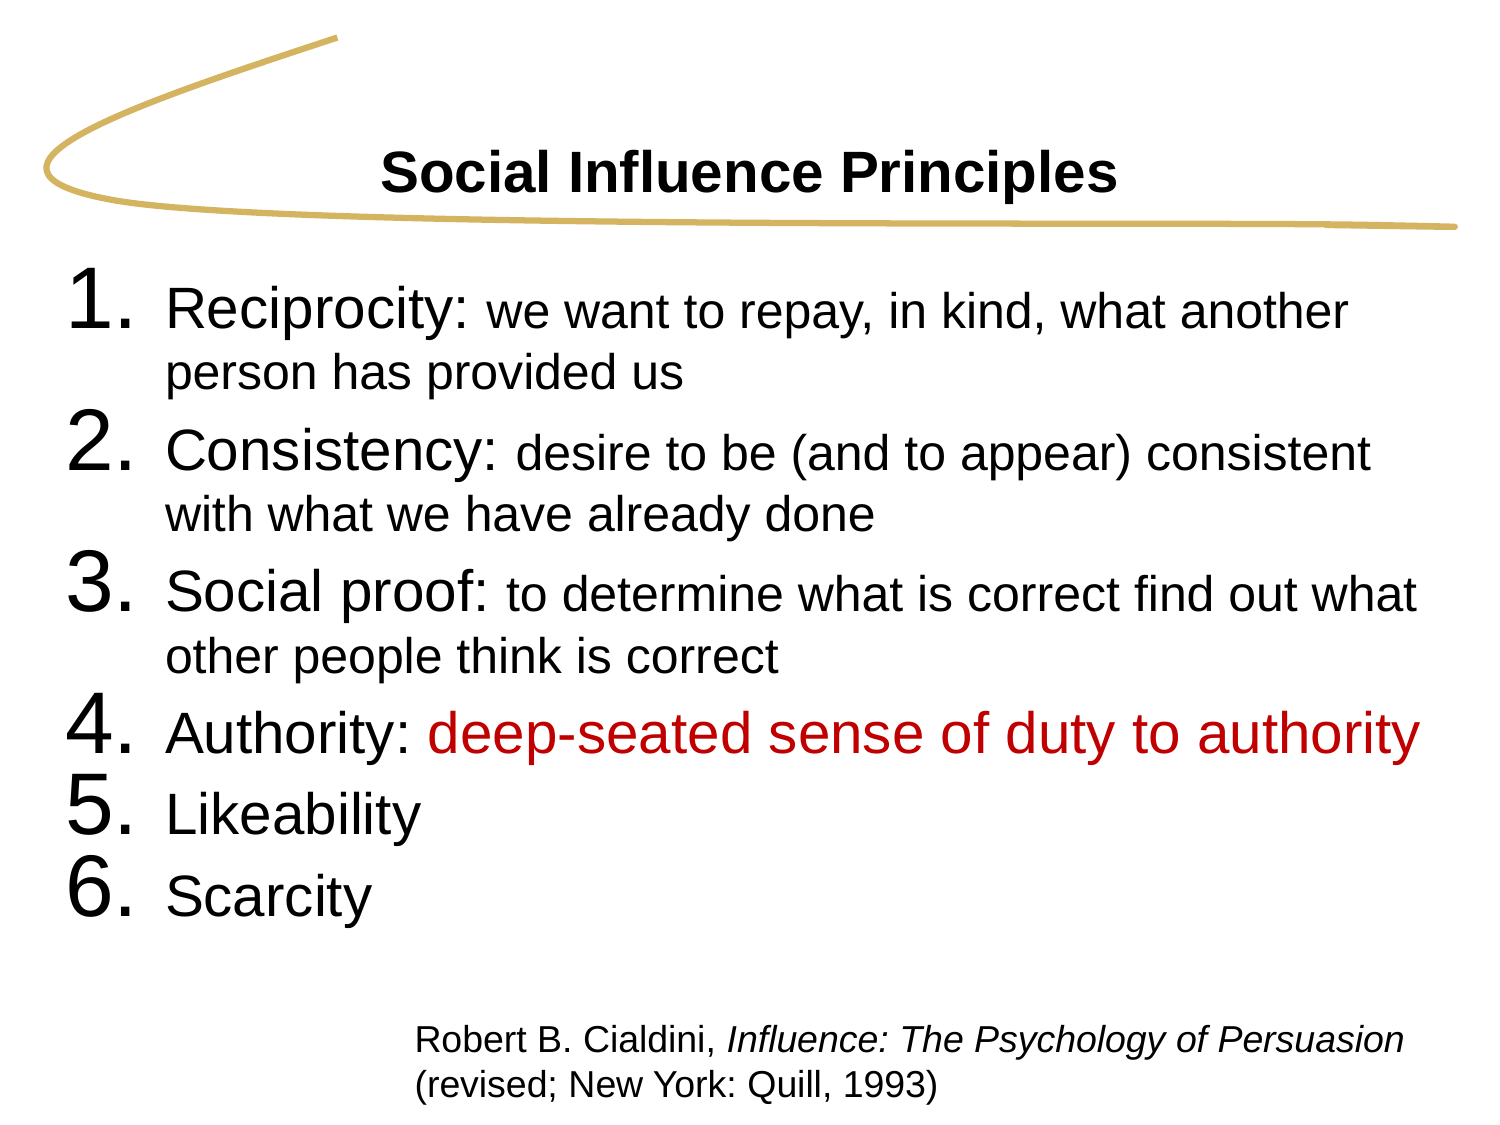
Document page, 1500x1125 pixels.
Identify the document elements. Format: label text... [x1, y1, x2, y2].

text_box Robert B. Cialdini, Influence: The Psychology of Persuasion (revised; New York: Quill, 1993) [399, 1007, 1463, 1112]
title Social Influence Principles [867, 137, 1388, 200]
list Reciprocity: we want to repay, in kind, what another person has provided us Consistency: desire to be (and to appear) consistent with what we have already done Social proof: to determine what is correct find out what other people think is correct Authority: deep-seated sense of duty to authority Likeability Scarcity [50, 262, 1475, 1005]
text_box [46, 37, 1455, 227]
